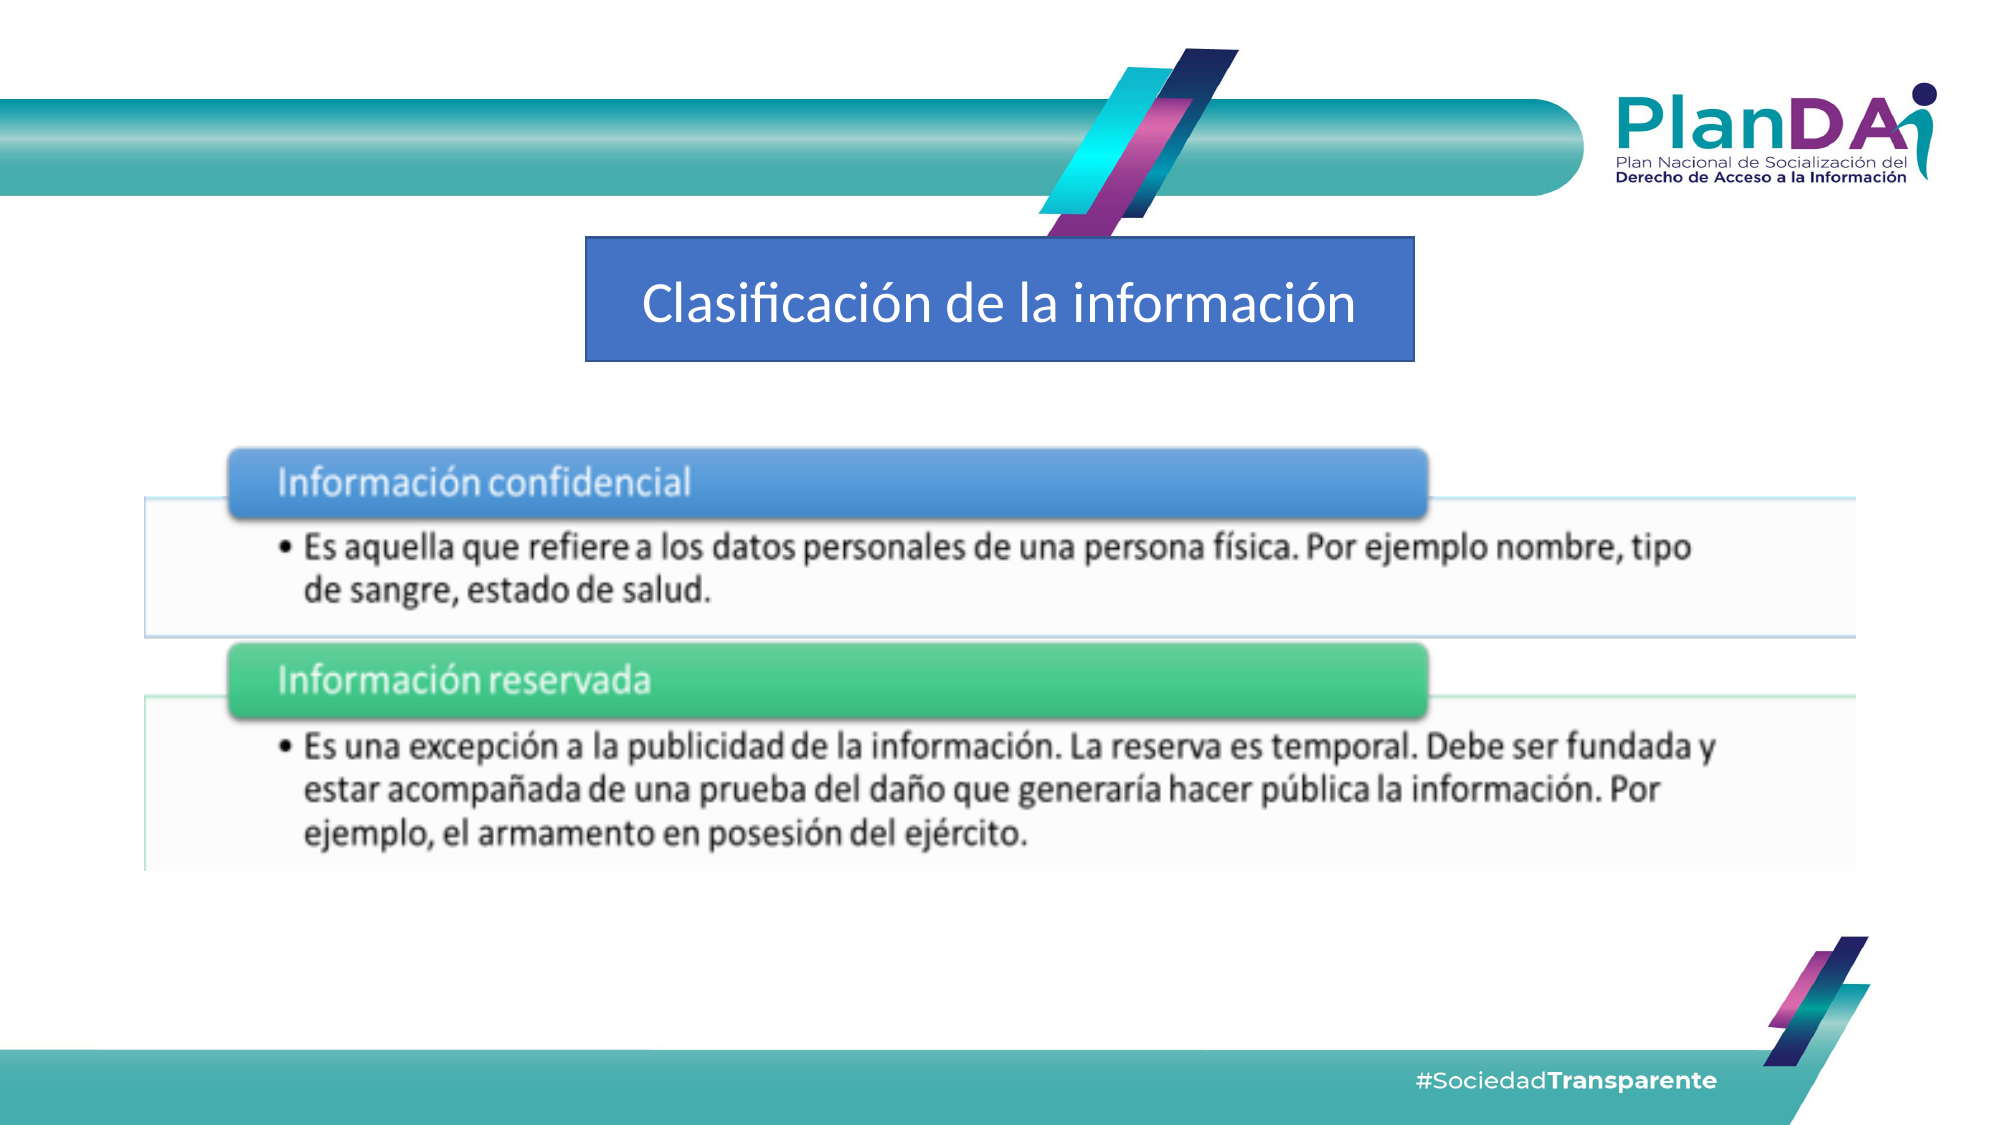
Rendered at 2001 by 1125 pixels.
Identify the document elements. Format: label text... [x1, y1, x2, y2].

text_box Clasificación de la información [585, 236, 1415, 362]
picture [0, 0, 2001, 1125]
